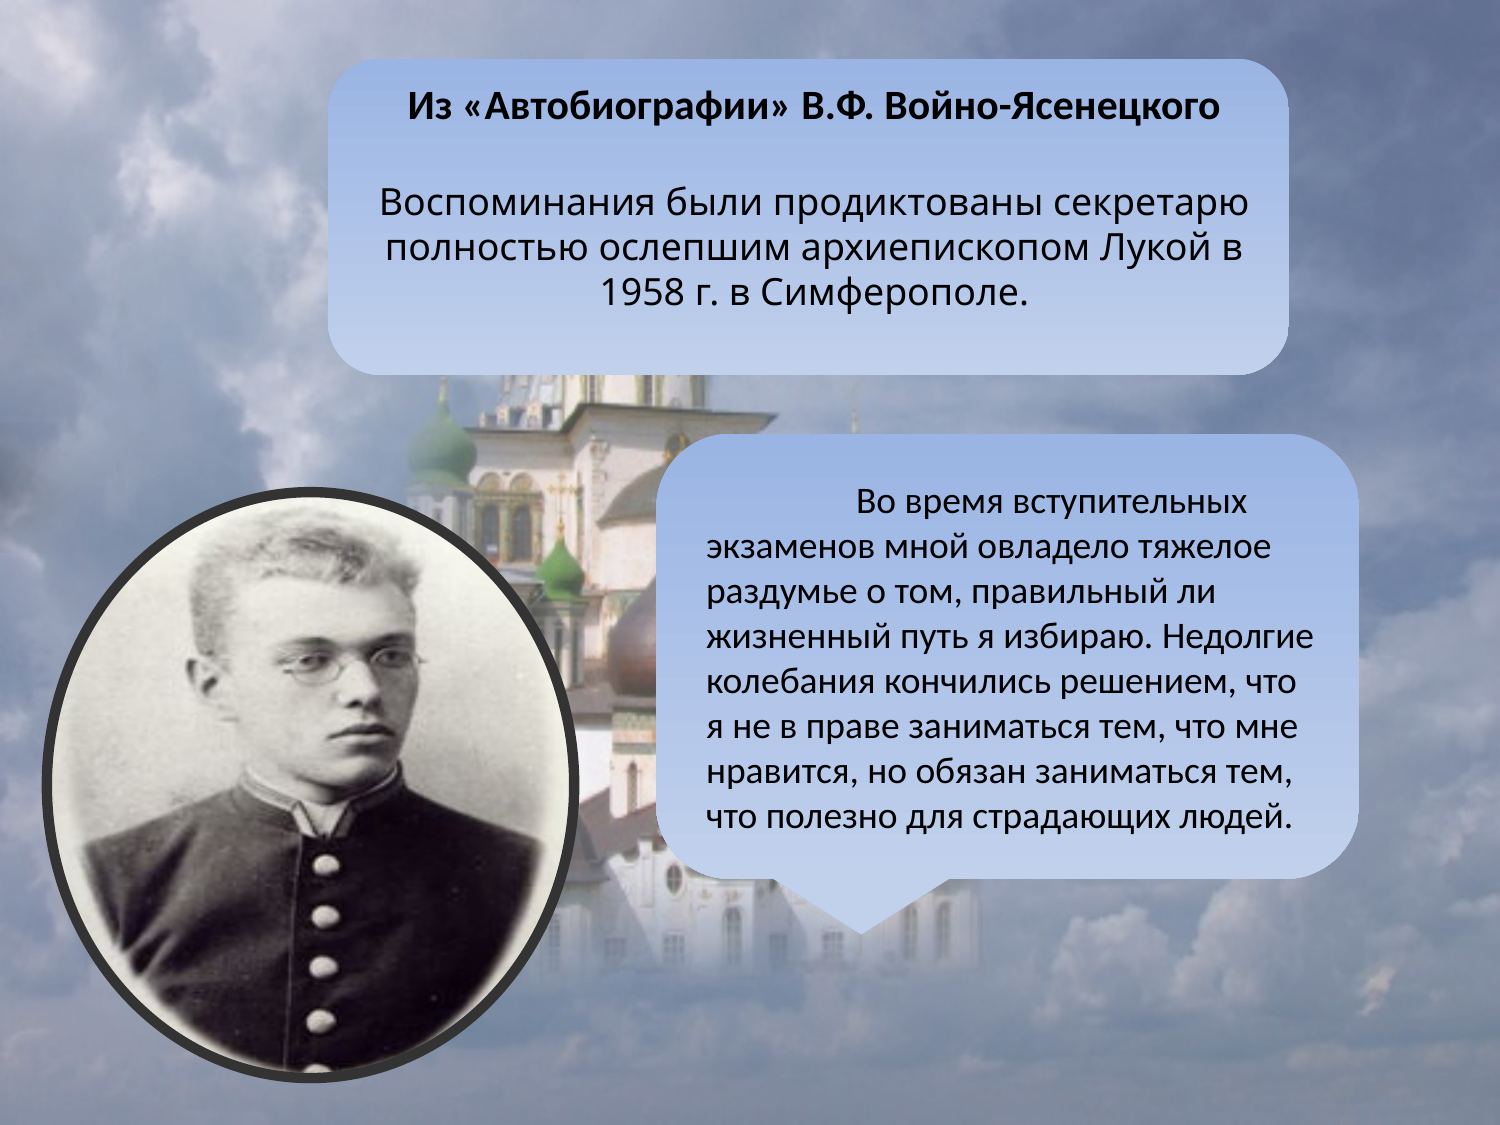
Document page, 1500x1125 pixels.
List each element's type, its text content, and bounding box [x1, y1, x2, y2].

text_box [654, 431, 1362, 937]
text_box [325, 56, 1292, 378]
picture [46, 491, 575, 1079]
text_box Во время вступительных экзаменов мной овладело тяжелое раздумье о том, правильный ли жизненный путь я избираю. Недолгие колебания кончились решением, что я не в праве заниматься тем, что мне нравится, но обязан заниматься тем, что полезно для страдающих людей. [691, 468, 1336, 844]
text_box Из «Автобиографии» В.Ф. Войно-Ясенецкого Воспоминания были продиктованы секретарю полностью ослепшим архиепископом Лукой в 1958 г. в Симферополе. [351, 70, 1278, 321]
